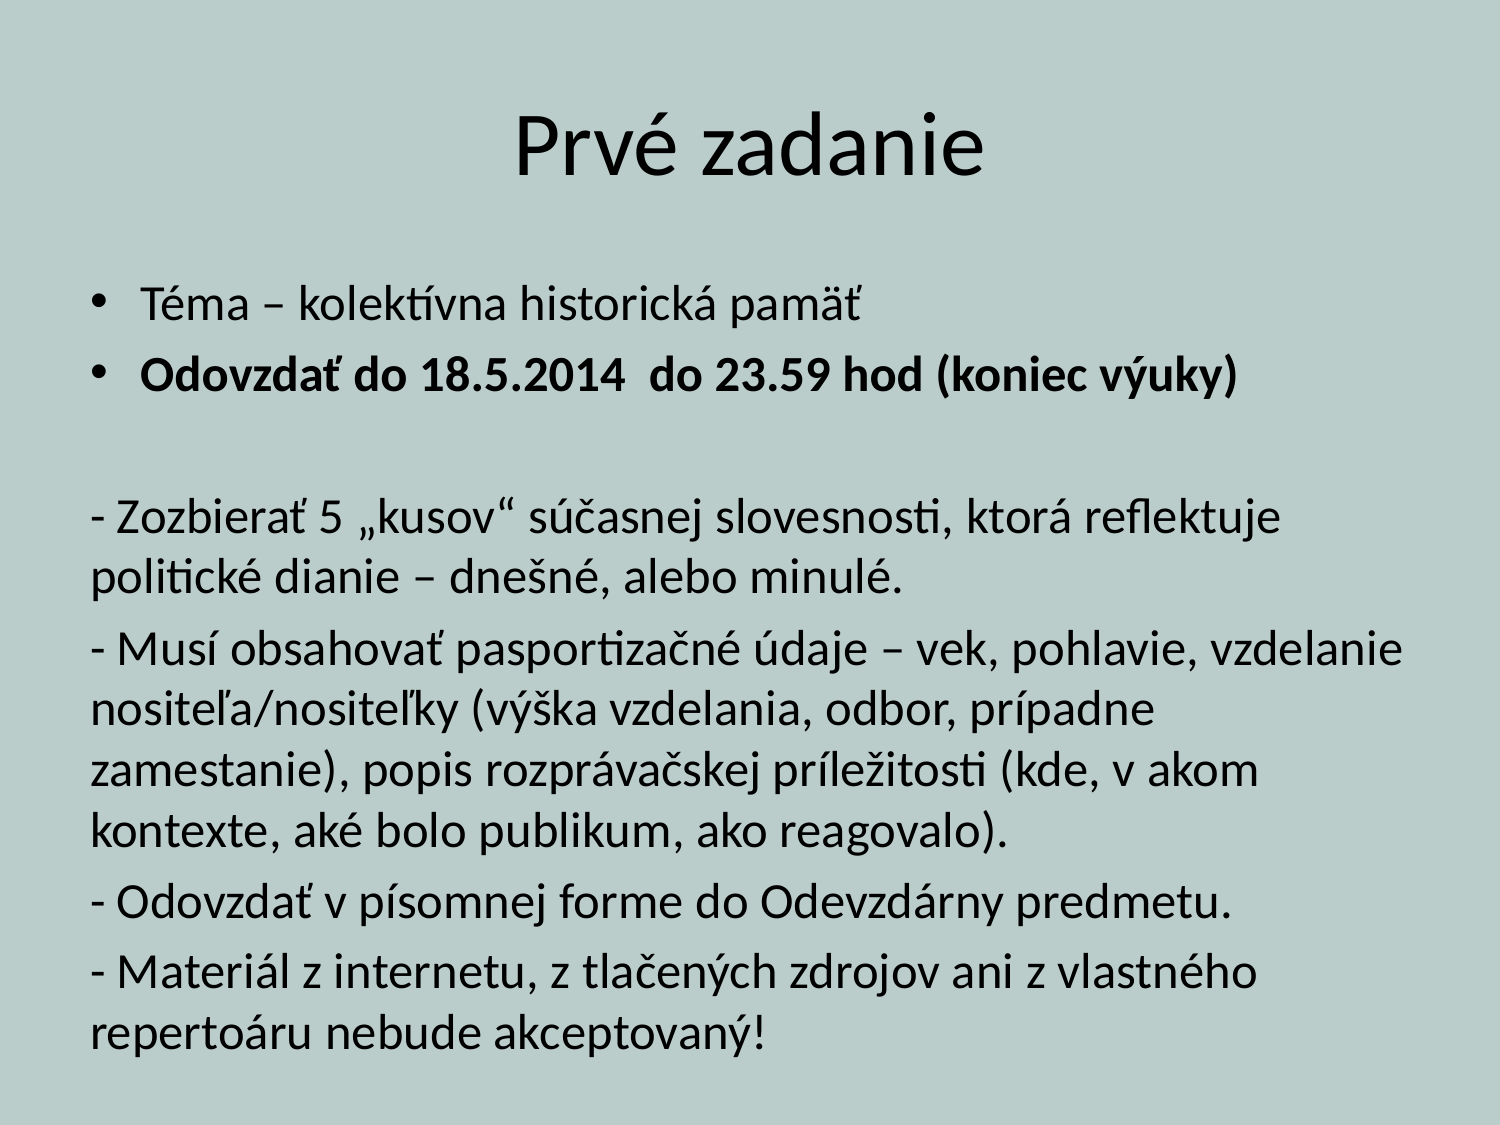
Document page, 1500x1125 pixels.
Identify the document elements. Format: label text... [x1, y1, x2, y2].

title Prvé zadanie [75, 45, 1425, 233]
list Téma – kolektívna historická pamäť Odovzdať do 18.5.2014 do 23.59 hod (koniec výuky) - Zozbierať 5 „kusov“ súčasnej slovesnosti, ktorá reflektuje politické dianie – dnešné, alebo minulé. - Musí obsahovať pasportizačné údaje – vek, pohlavie, vzdelanie nositeľa/nositeľky (výška vzdelania, odbor, prípadne zamestanie), popis rozprávačskej príležitosti (kde, v akom kontexte, aké bolo publikum, ako reagovalo). - Odovzdať v písomnej forme do Odevzdárny predmetu. - Materiál z internetu, z tlačených zdrojov ani z vlastného repertoáru nebude akceptovaný! [75, 262, 1425, 1083]
